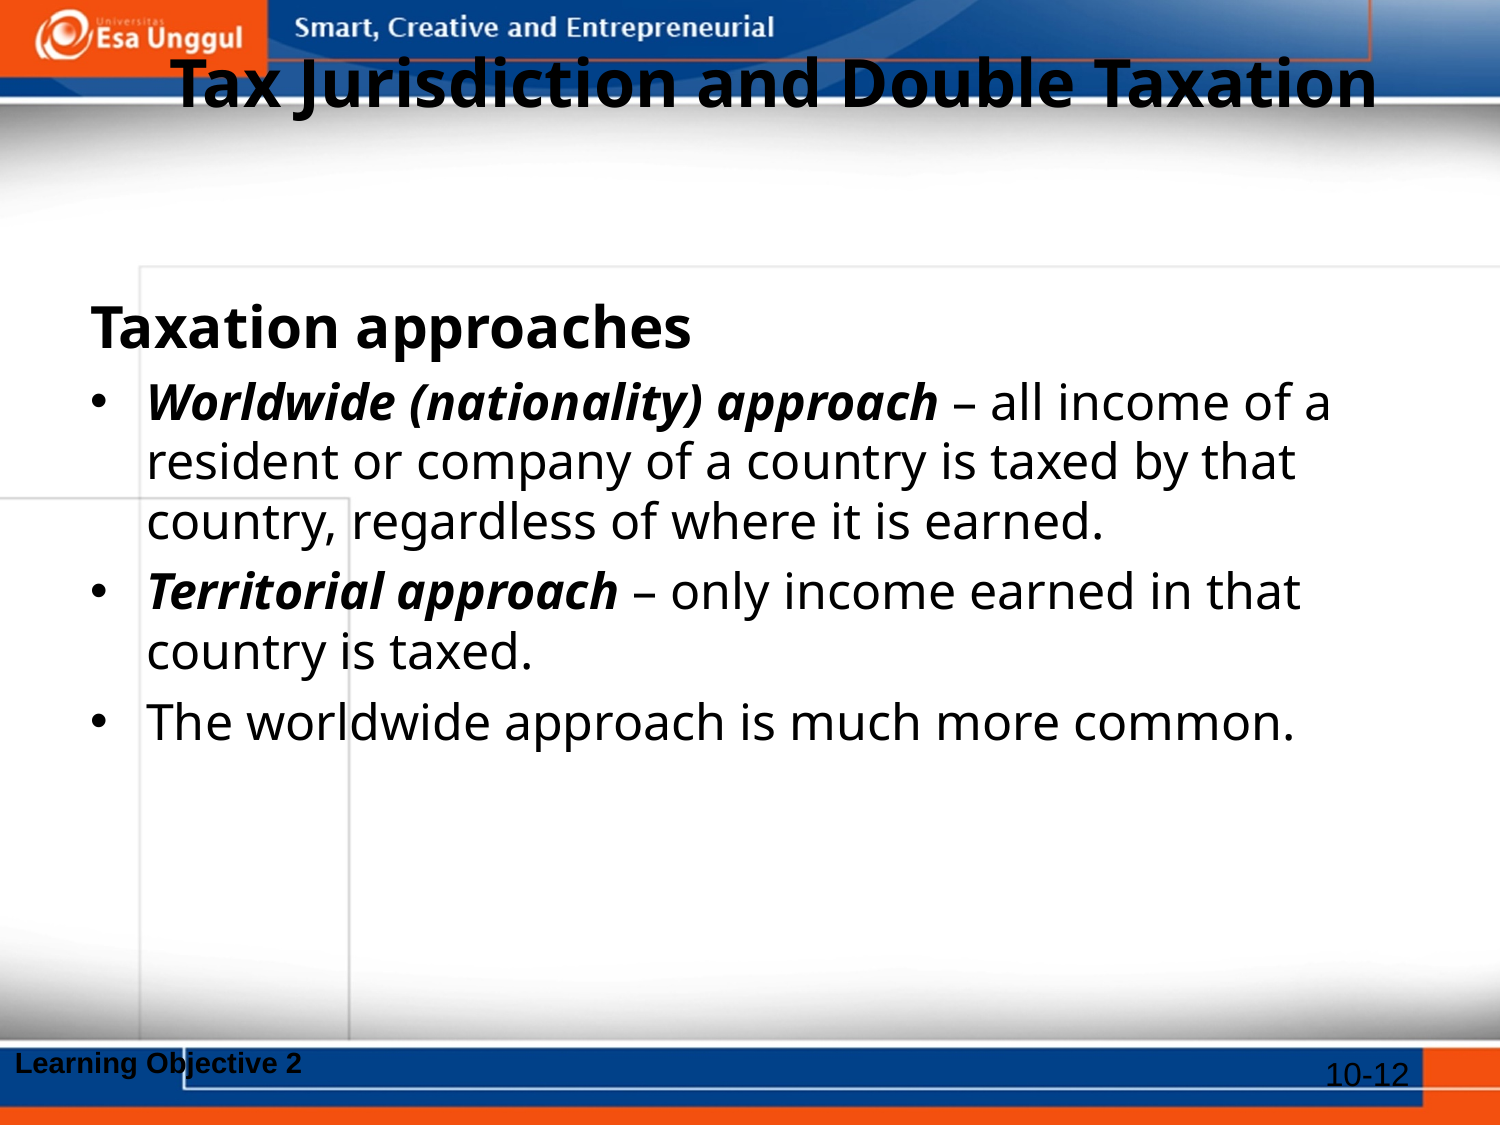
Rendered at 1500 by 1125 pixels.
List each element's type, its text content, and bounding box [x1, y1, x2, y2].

text_box Learning Objective 2 [0, 1037, 513, 1088]
title Tax Jurisdiction and Double Taxation [99, 0, 1450, 163]
picture [0, 0, 1500, 1125]
slide_number 10-12 [1250, 1042, 1425, 1103]
list Taxation approaches Worldwide (nationality) approach – all income of a resident or company of a country is taxed by that country, regardless of where it is earned. Territorial approach – only income earned in that country is taxed. The worldwide approach is much more common. [75, 282, 1425, 1025]
